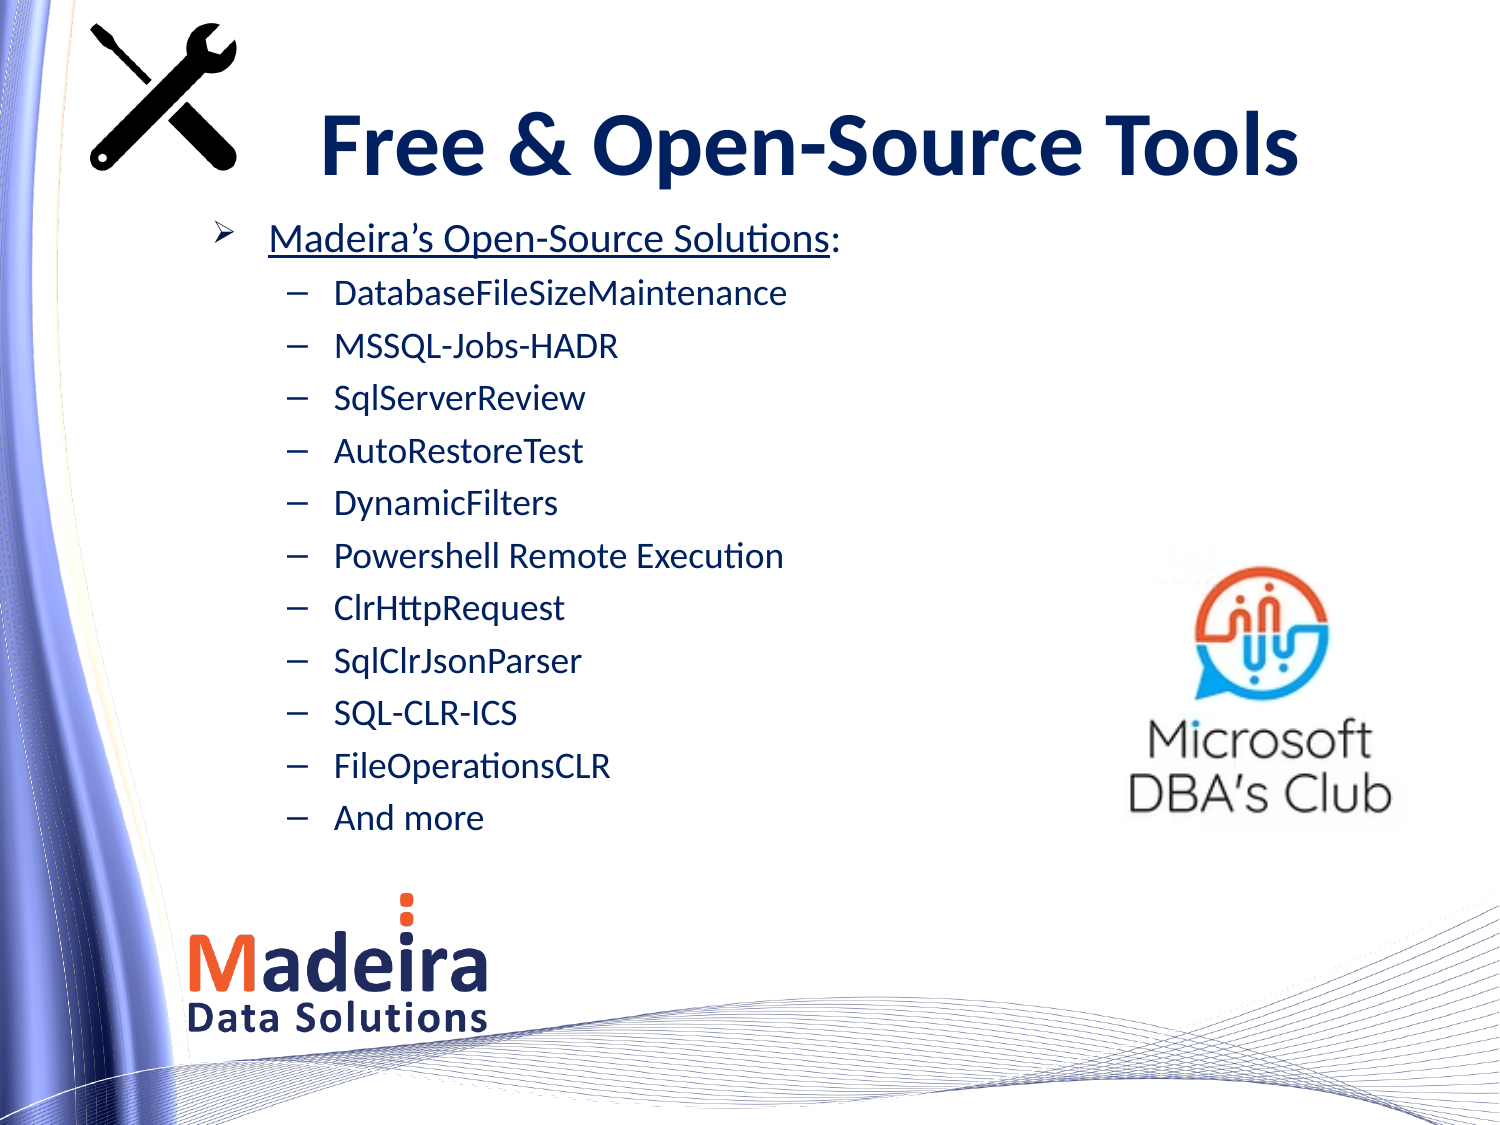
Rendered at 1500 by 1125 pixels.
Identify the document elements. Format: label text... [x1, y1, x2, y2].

picture [169, 885, 506, 1039]
list Madeira’s Open-Source Solutions: DatabaseFileSizeMaintenance MSSQL-Jobs-HADR SqlServerReview AutoRestoreTest DynamicFilters Powershell Remote Execution ClrHttpRequest SqlClrJsonParser SQL-CLR-ICS FileOperationsCLR And more [197, 203, 1425, 976]
picture [74, 8, 252, 185]
text_box The DBA’s Essential Toolkit [0, 1, 138, 891]
title Free & Open-Source Tools [197, 75, 1425, 202]
picture [1111, 544, 1413, 833]
